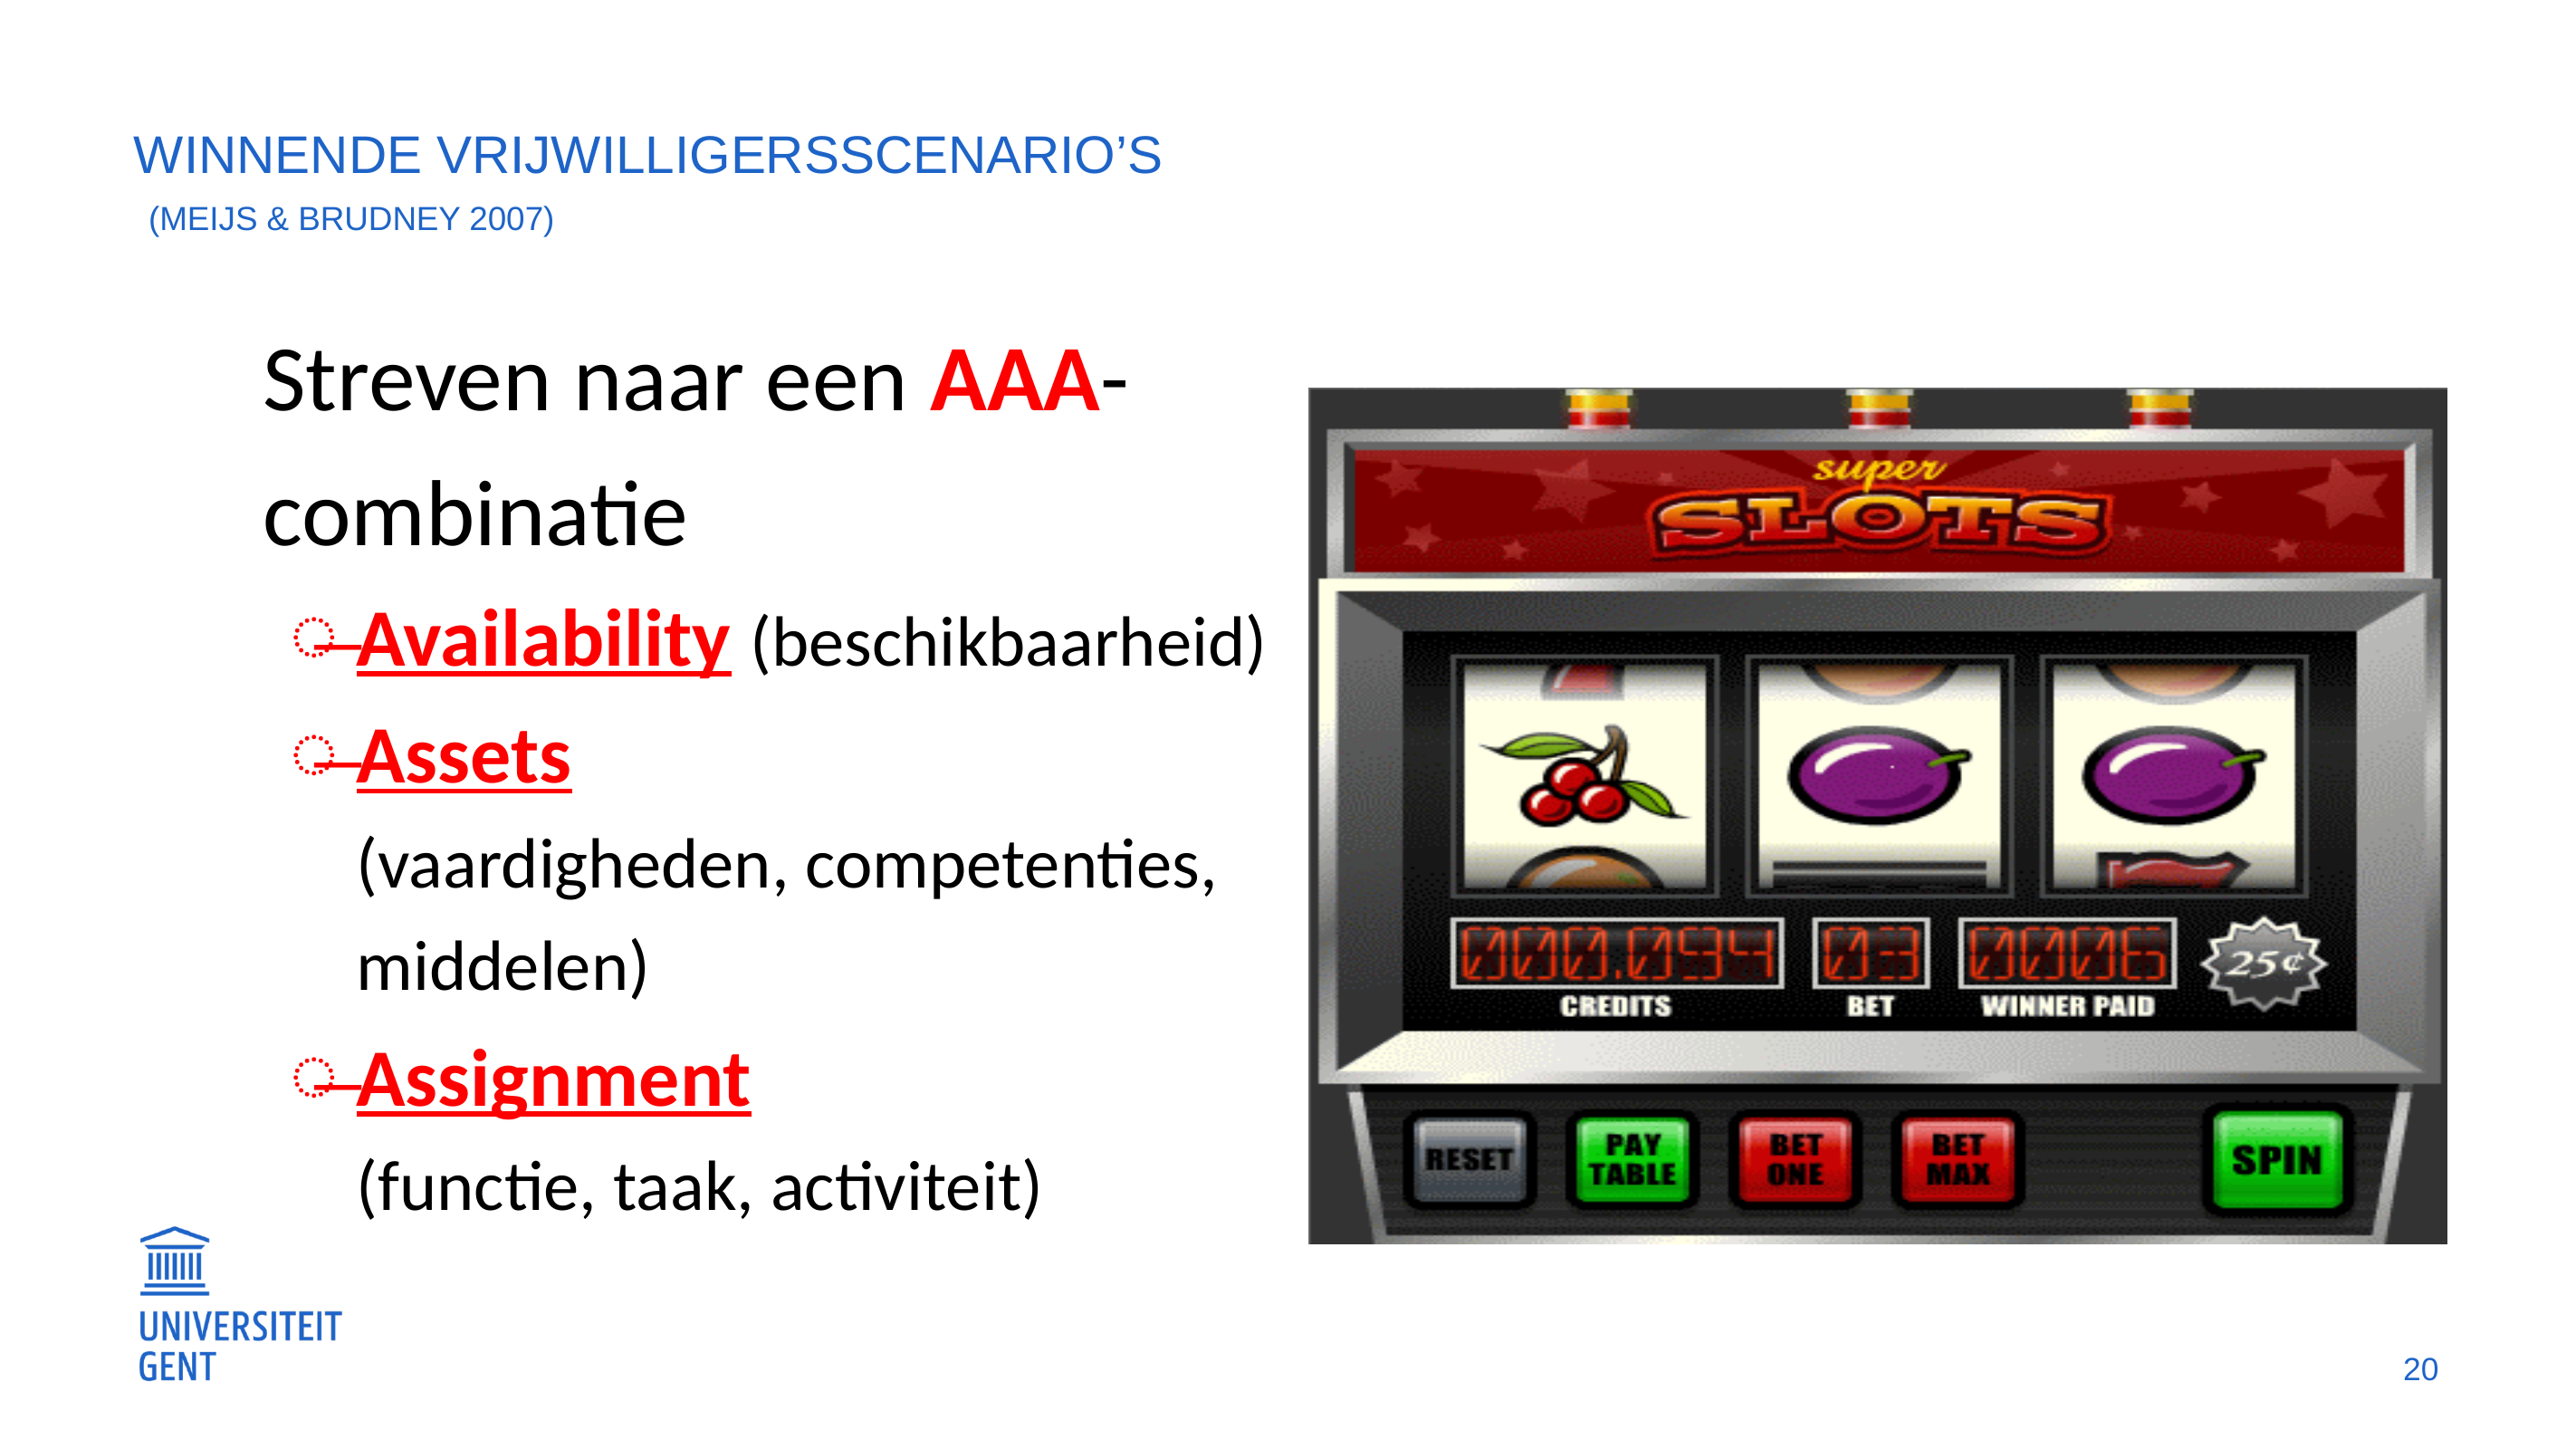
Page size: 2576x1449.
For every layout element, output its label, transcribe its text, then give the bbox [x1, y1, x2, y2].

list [1308, 338, 2447, 1295]
title Winnende vrijwilligersscenario’s (Meijs & Brudney 2007) [120, 120, 2454, 249]
slide_number 20 [2315, 1329, 2453, 1407]
list Streven naar een AAA-combinatie Availability (beschikbaarheid) Assets (vaardigheden, competenties, middelen) Assignment (functie, taak, activiteit) [169, 288, 1307, 1244]
picture [72, 1174, 415, 1449]
